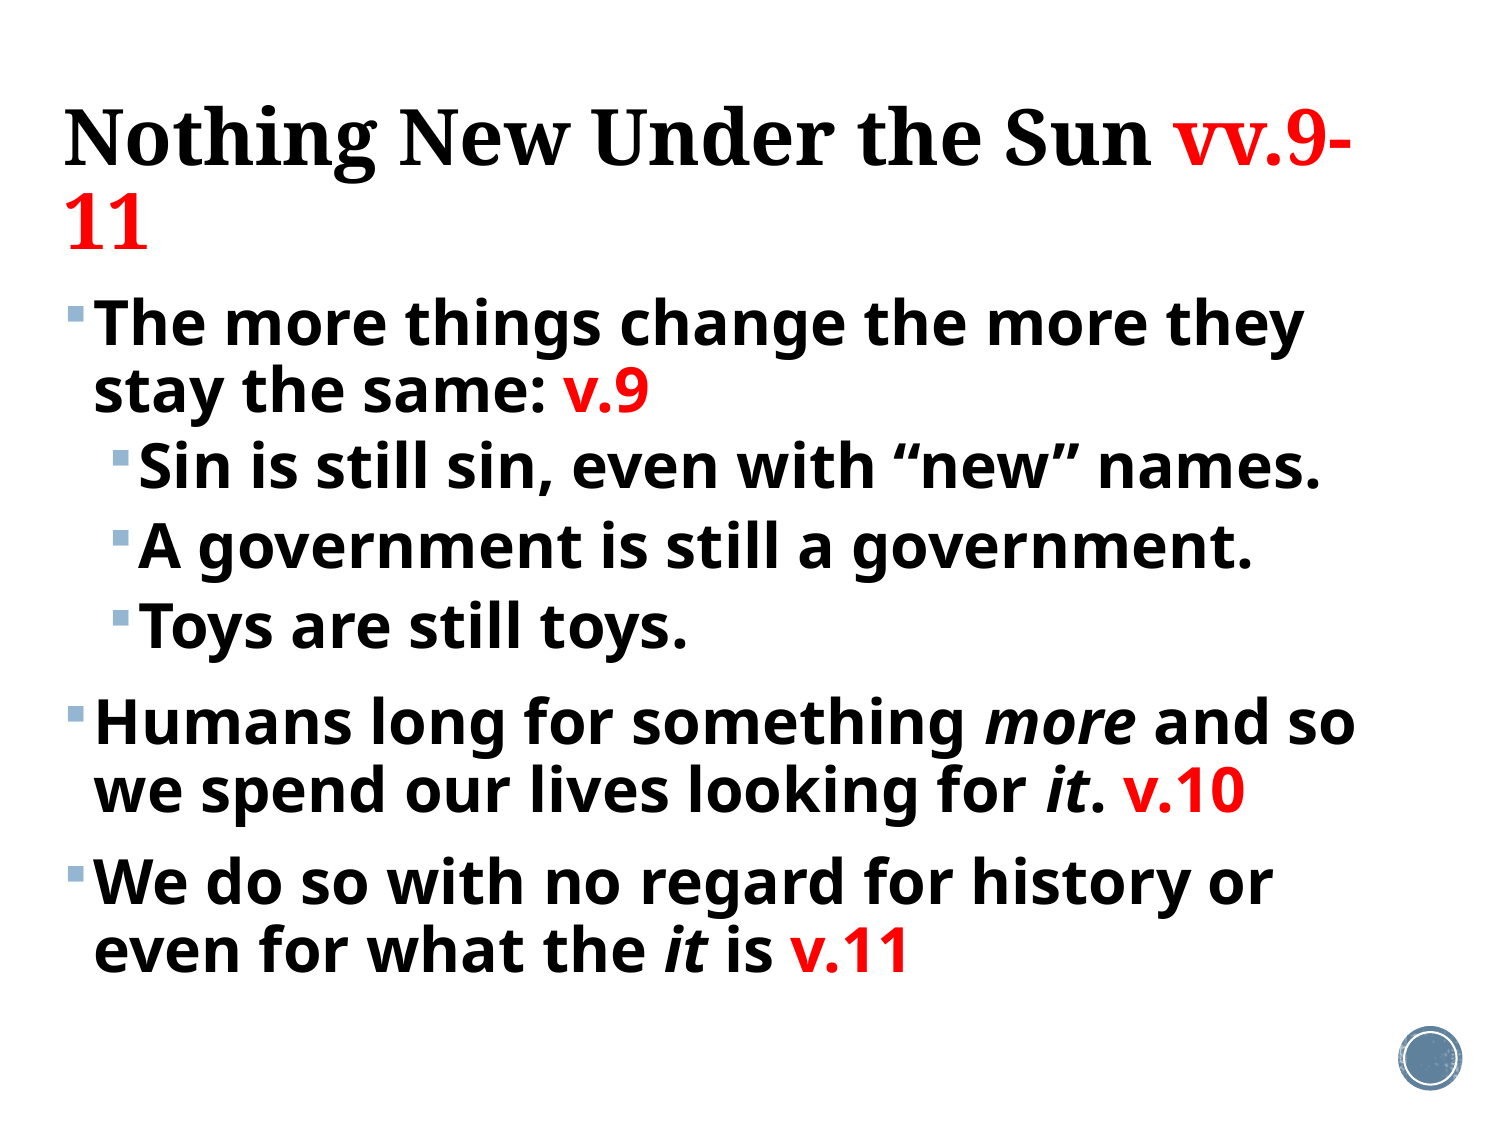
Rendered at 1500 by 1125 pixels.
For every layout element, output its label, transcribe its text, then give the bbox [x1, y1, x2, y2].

list The more things change the more they stay the same: v.9 Sin is still sin, even with “new” names. A government is still a government. Toys are still toys. Humans long for something more and so we spend our lives looking for it. v.10 We do so with no regard for history or even for what the it is v.11 [48, 283, 1388, 1083]
title Nothing New Under the Sun vv.9-11 [48, 90, 1388, 274]
